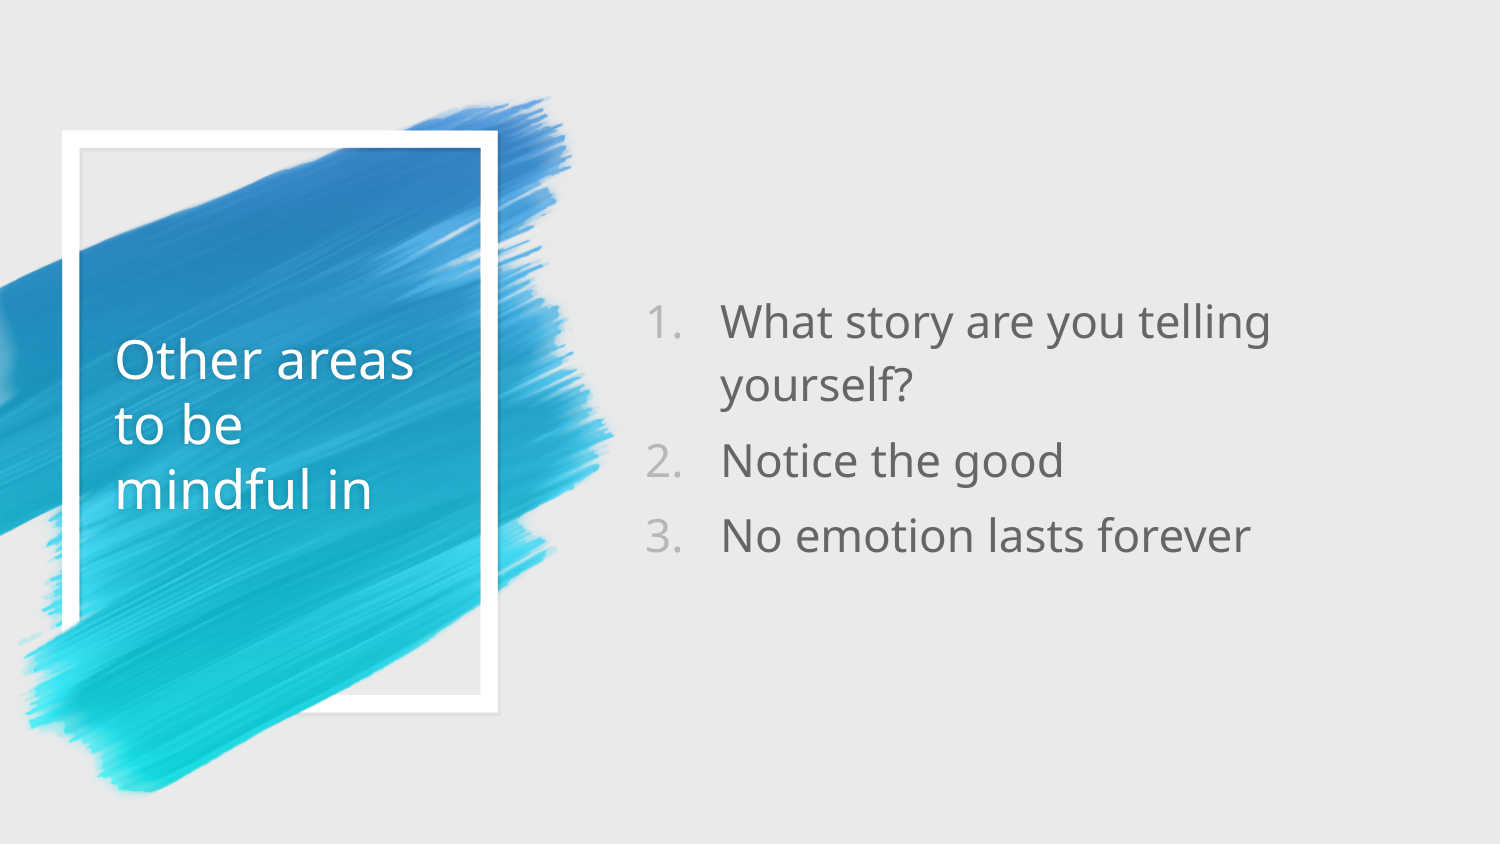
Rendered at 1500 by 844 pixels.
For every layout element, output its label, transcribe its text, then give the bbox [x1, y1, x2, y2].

list What story are you telling yourself? Notice the good No emotion lasts forever [630, 132, 1426, 715]
title Other areas to be mindful in [114, 149, 447, 696]
picture [0, 0, 1500, 844]
